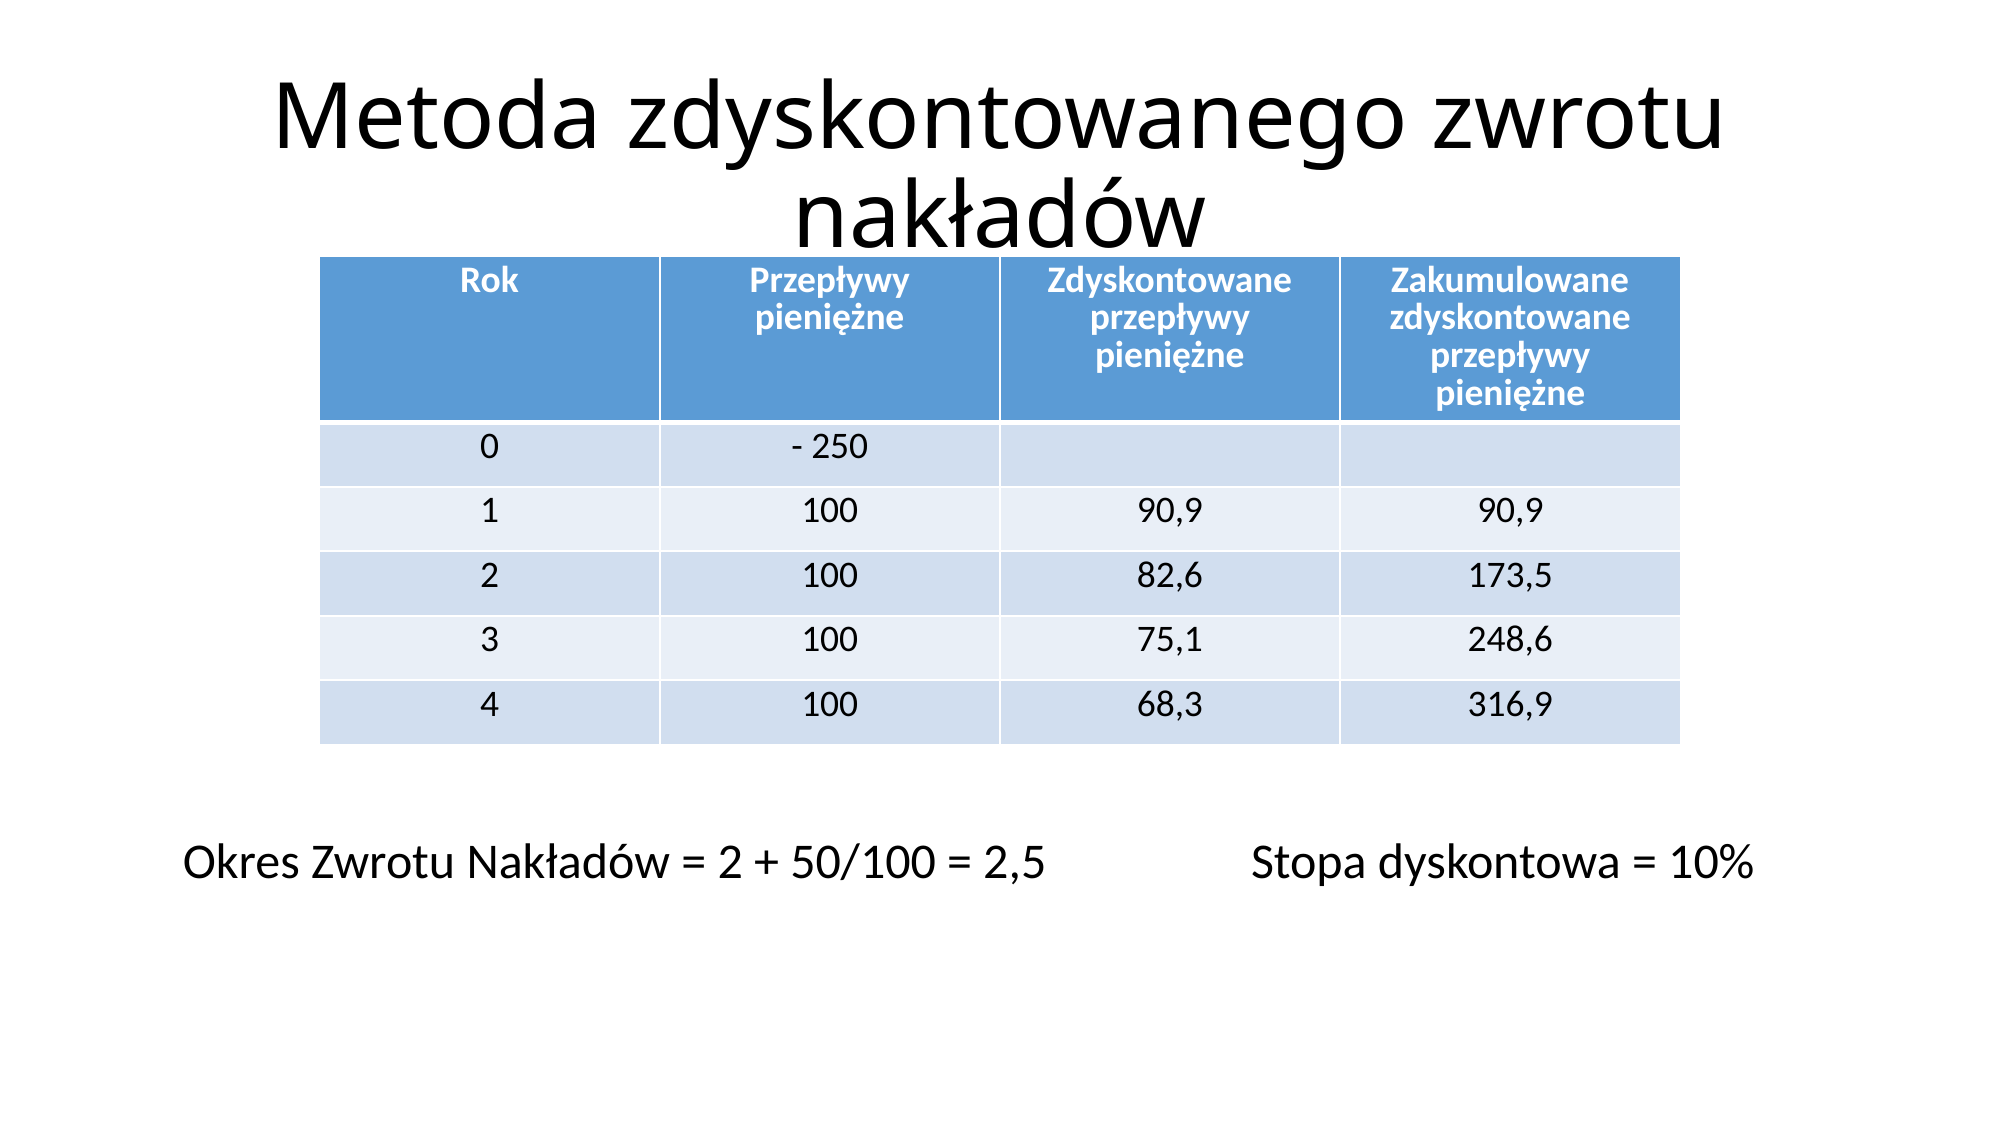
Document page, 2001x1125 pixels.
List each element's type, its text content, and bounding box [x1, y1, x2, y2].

table_cell 1 [320, 488, 659, 550]
table_cell 4 [320, 681, 659, 744]
text_box Okres Zwrotu Nakładów = 2 + 50/100 = 2,5 [168, 820, 1196, 896]
table_cell 0 [320, 425, 659, 486]
table_cell 100 [661, 681, 999, 744]
title Metoda zdyskontowanego zwrotu nakładów [137, 59, 1863, 278]
table_cell 100 [661, 552, 999, 615]
text_box Stopa dyskontowa = 10% [1236, 820, 2000, 896]
table_cell 75,1 [1001, 617, 1339, 679]
table_header Zakumulowane zdyskontowane przepływy pieniężne [1341, 257, 1680, 420]
table_header Zdyskontowane przepływy pieniężne [1001, 257, 1339, 420]
table_cell 3 [320, 617, 659, 679]
table_cell 100 [661, 617, 999, 679]
table_header Rok [320, 257, 659, 420]
table_header Przepływy pieniężne [661, 257, 999, 420]
table_cell 248,6 [1341, 617, 1680, 679]
table_cell 90,9 [1341, 488, 1680, 550]
table_cell 2 [320, 552, 659, 615]
table_cell 90,9 [1001, 488, 1339, 550]
table_cell 173,5 [1341, 552, 1680, 615]
table_cell 100 [661, 488, 999, 550]
table_cell 68,3 [1001, 681, 1339, 744]
table_cell 82,6 [1001, 552, 1339, 615]
table_cell [1341, 425, 1680, 486]
table_cell - 250 [661, 425, 999, 486]
table_cell [1001, 425, 1339, 486]
table_cell 316,9 [1341, 681, 1680, 744]
